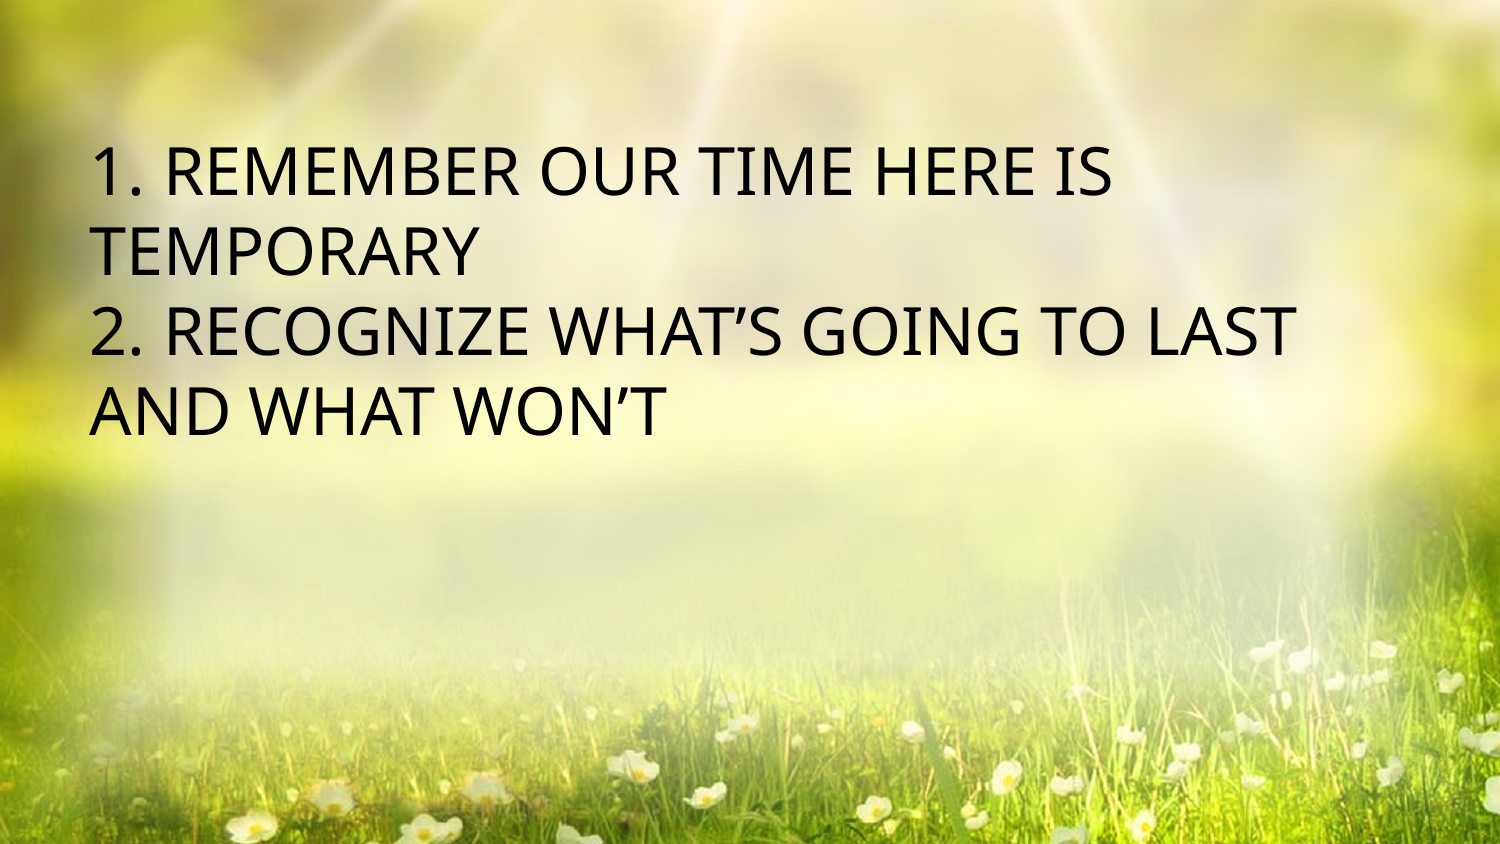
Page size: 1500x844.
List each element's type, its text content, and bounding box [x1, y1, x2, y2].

text_box 1. REMEMBER OUR TIME HERE IS TEMPORARY 2. RECOGNIZE WHAT’S GOING TO LAST AND WHAT WON’T [75, 121, 1463, 457]
picture [0, 0, 1500, 844]
